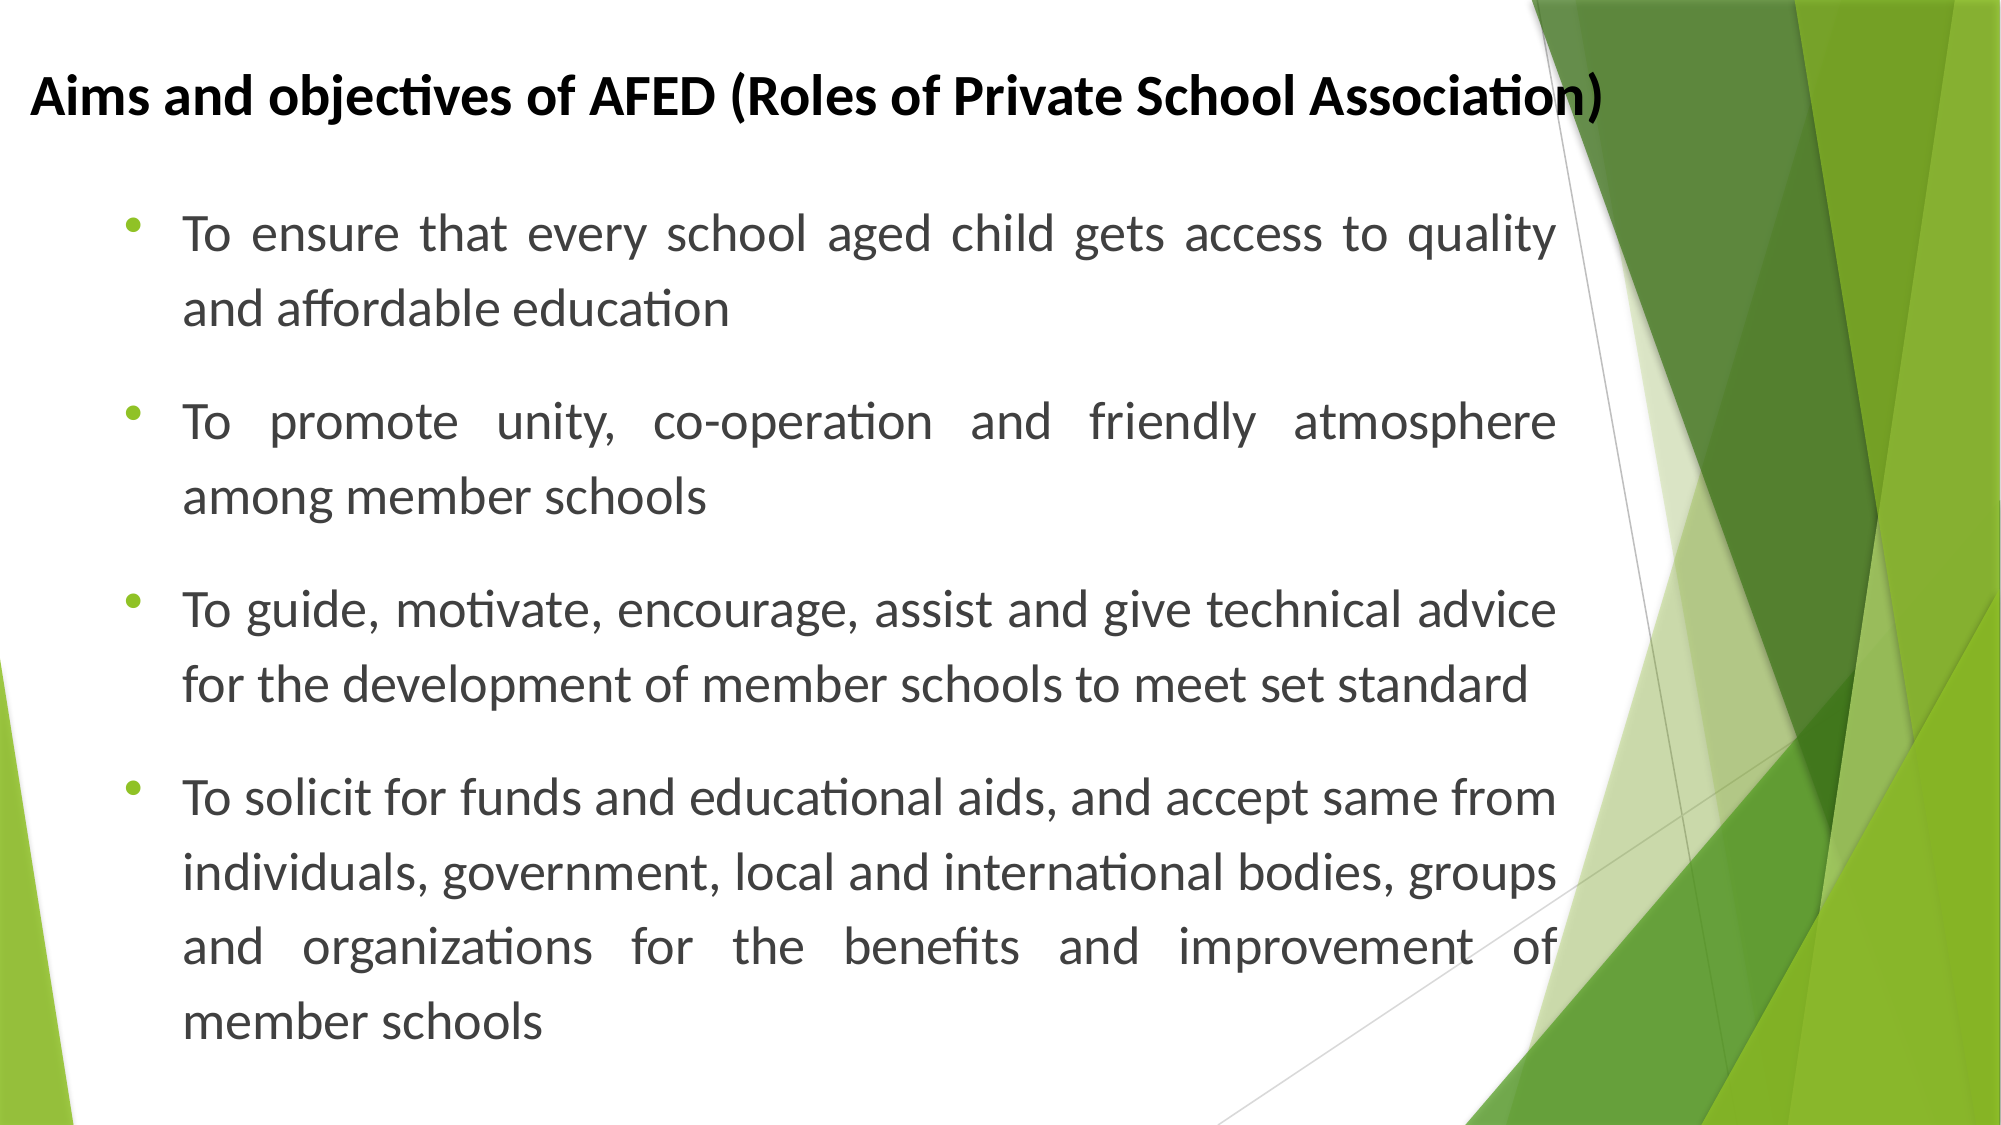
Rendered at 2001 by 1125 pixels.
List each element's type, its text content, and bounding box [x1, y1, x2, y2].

list To ensure that every school aged child gets access to quality and affordable education To promote unity, co-operation and friendly atmosphere among member schools To guide, motivate, encourage, assist and give technical advice for the development of member schools to meet set standard To solicit for funds and educational aids, and accept same from individuals, government, local and international bodies, groups and organizations for the benefits and improvement of member schools [111, 180, 1574, 1075]
title Aims and objectives of AFED (Roles of Private School Association) [15, 50, 1742, 181]
